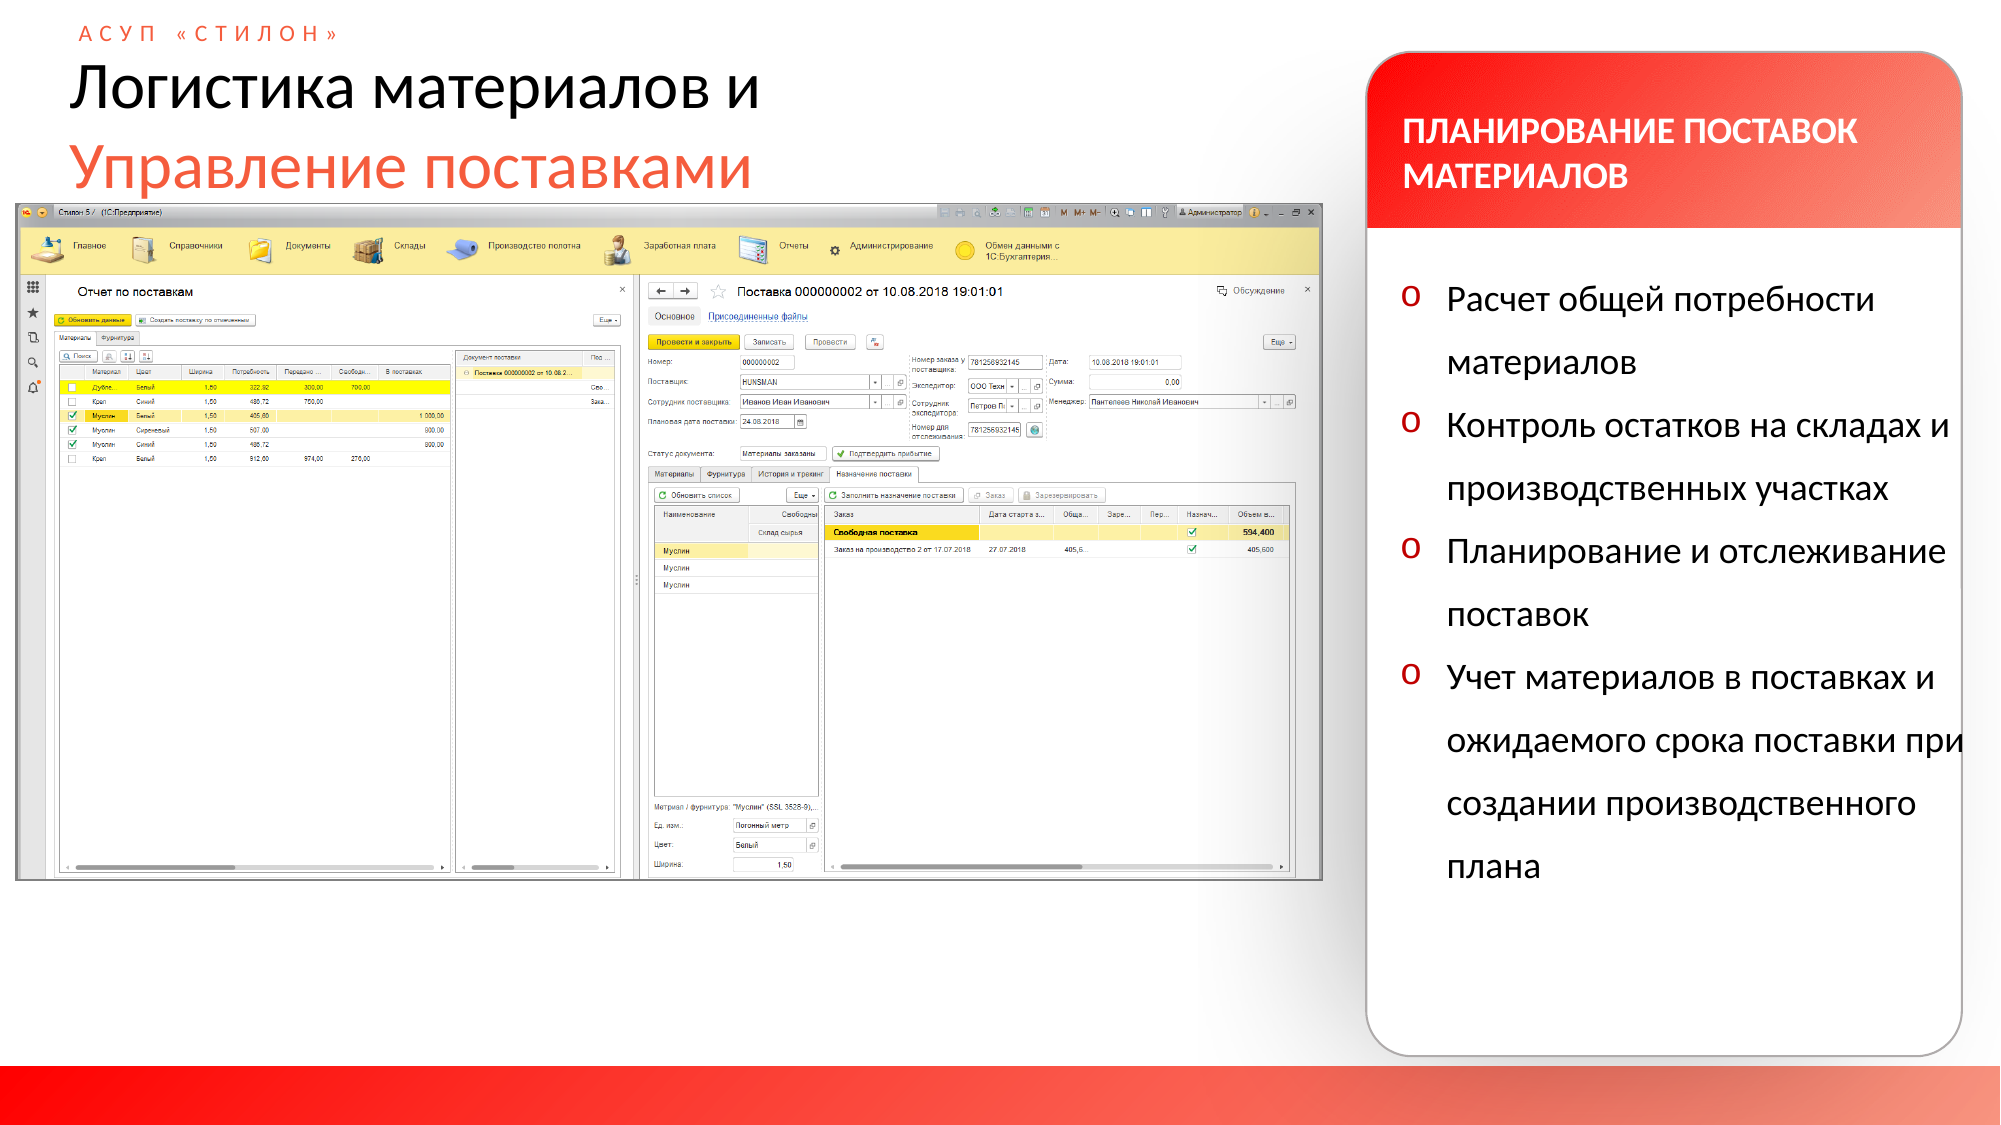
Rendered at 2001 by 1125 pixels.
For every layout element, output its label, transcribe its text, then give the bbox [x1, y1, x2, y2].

picture [16, 204, 1322, 880]
text_box Логистика материалов и Управление поставками [55, 34, 1112, 204]
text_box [1366, 51, 1981, 1057]
